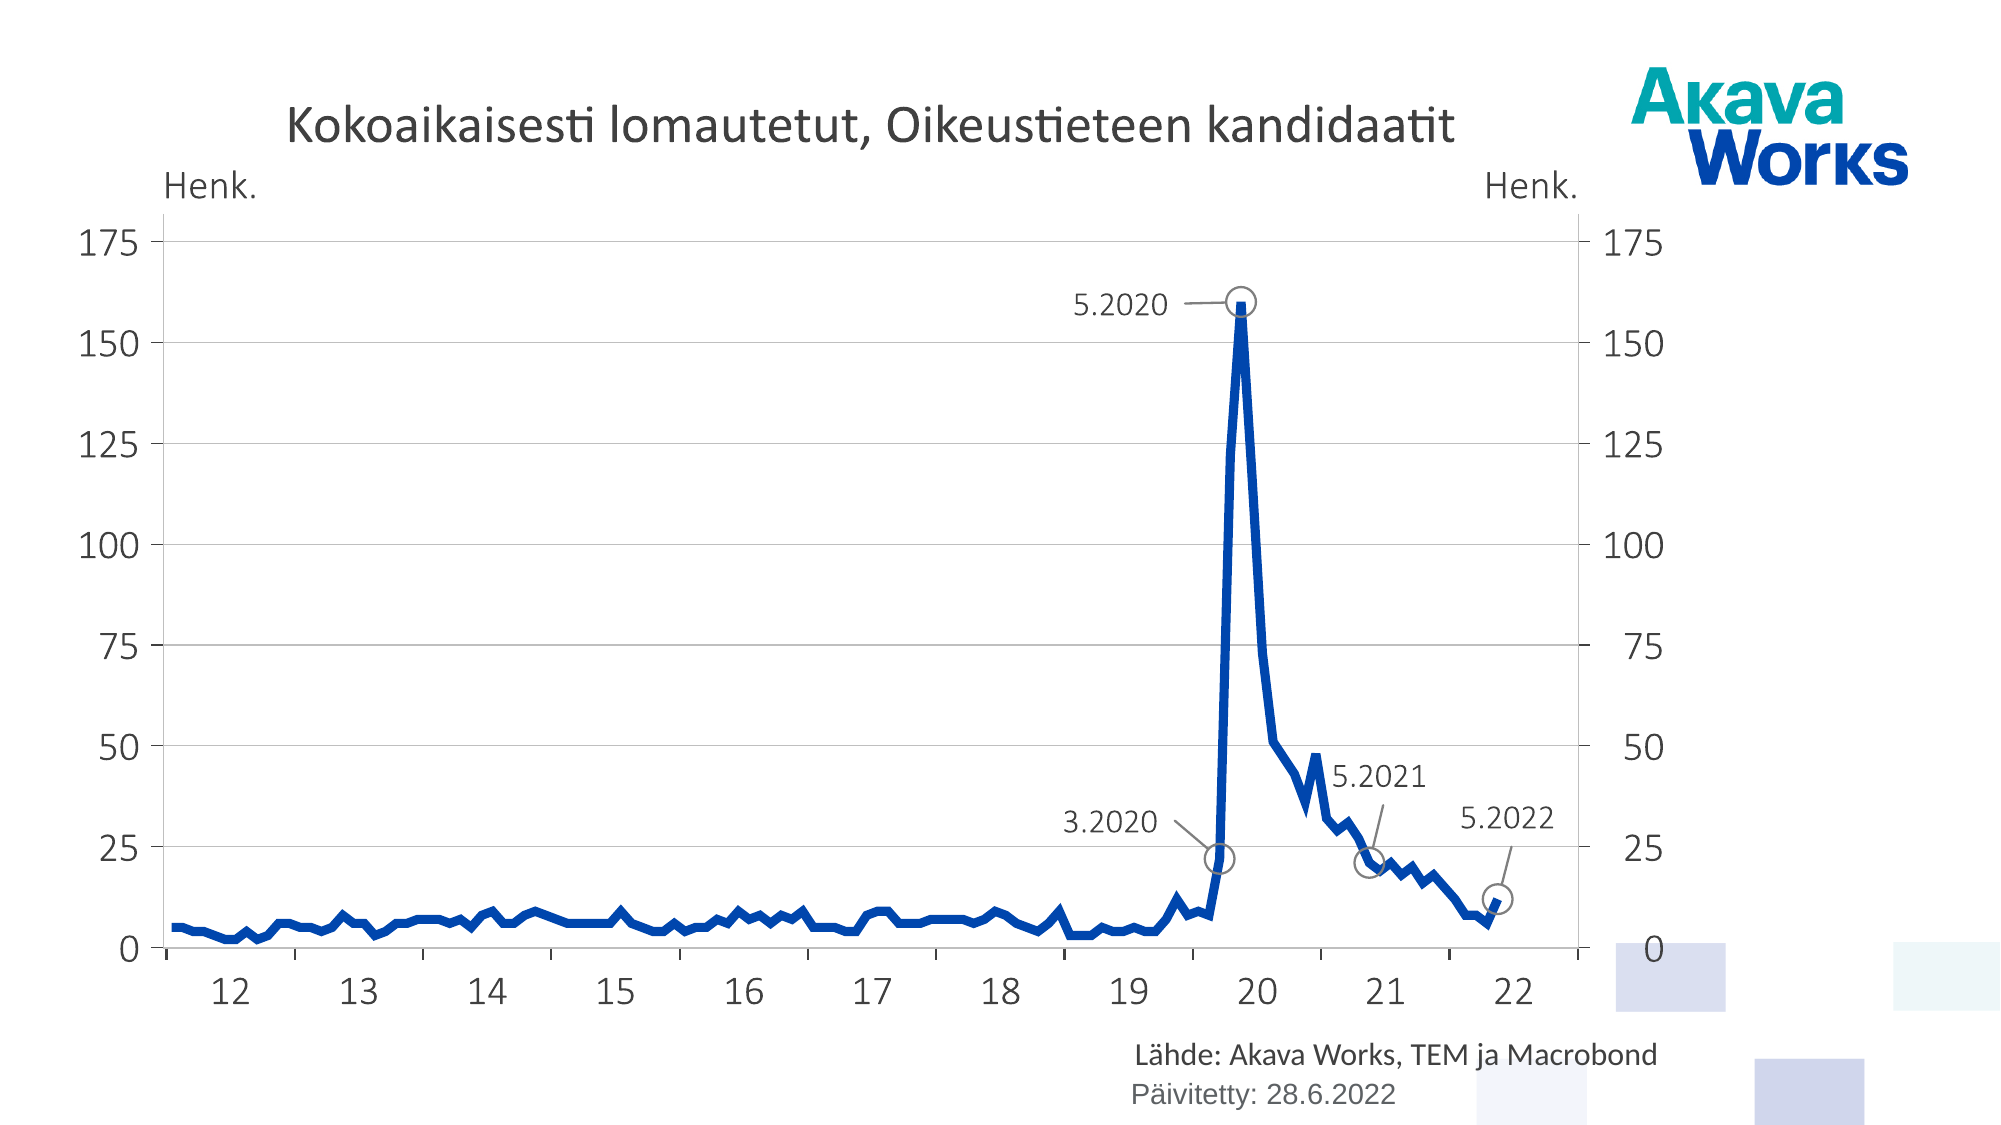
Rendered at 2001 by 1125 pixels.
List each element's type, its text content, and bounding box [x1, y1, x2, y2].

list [58, 71, 1683, 1098]
picture [232, 55, 2000, 1125]
text_box Päivitetty: 28.6.2022 [1116, 1098, 1641, 1118]
